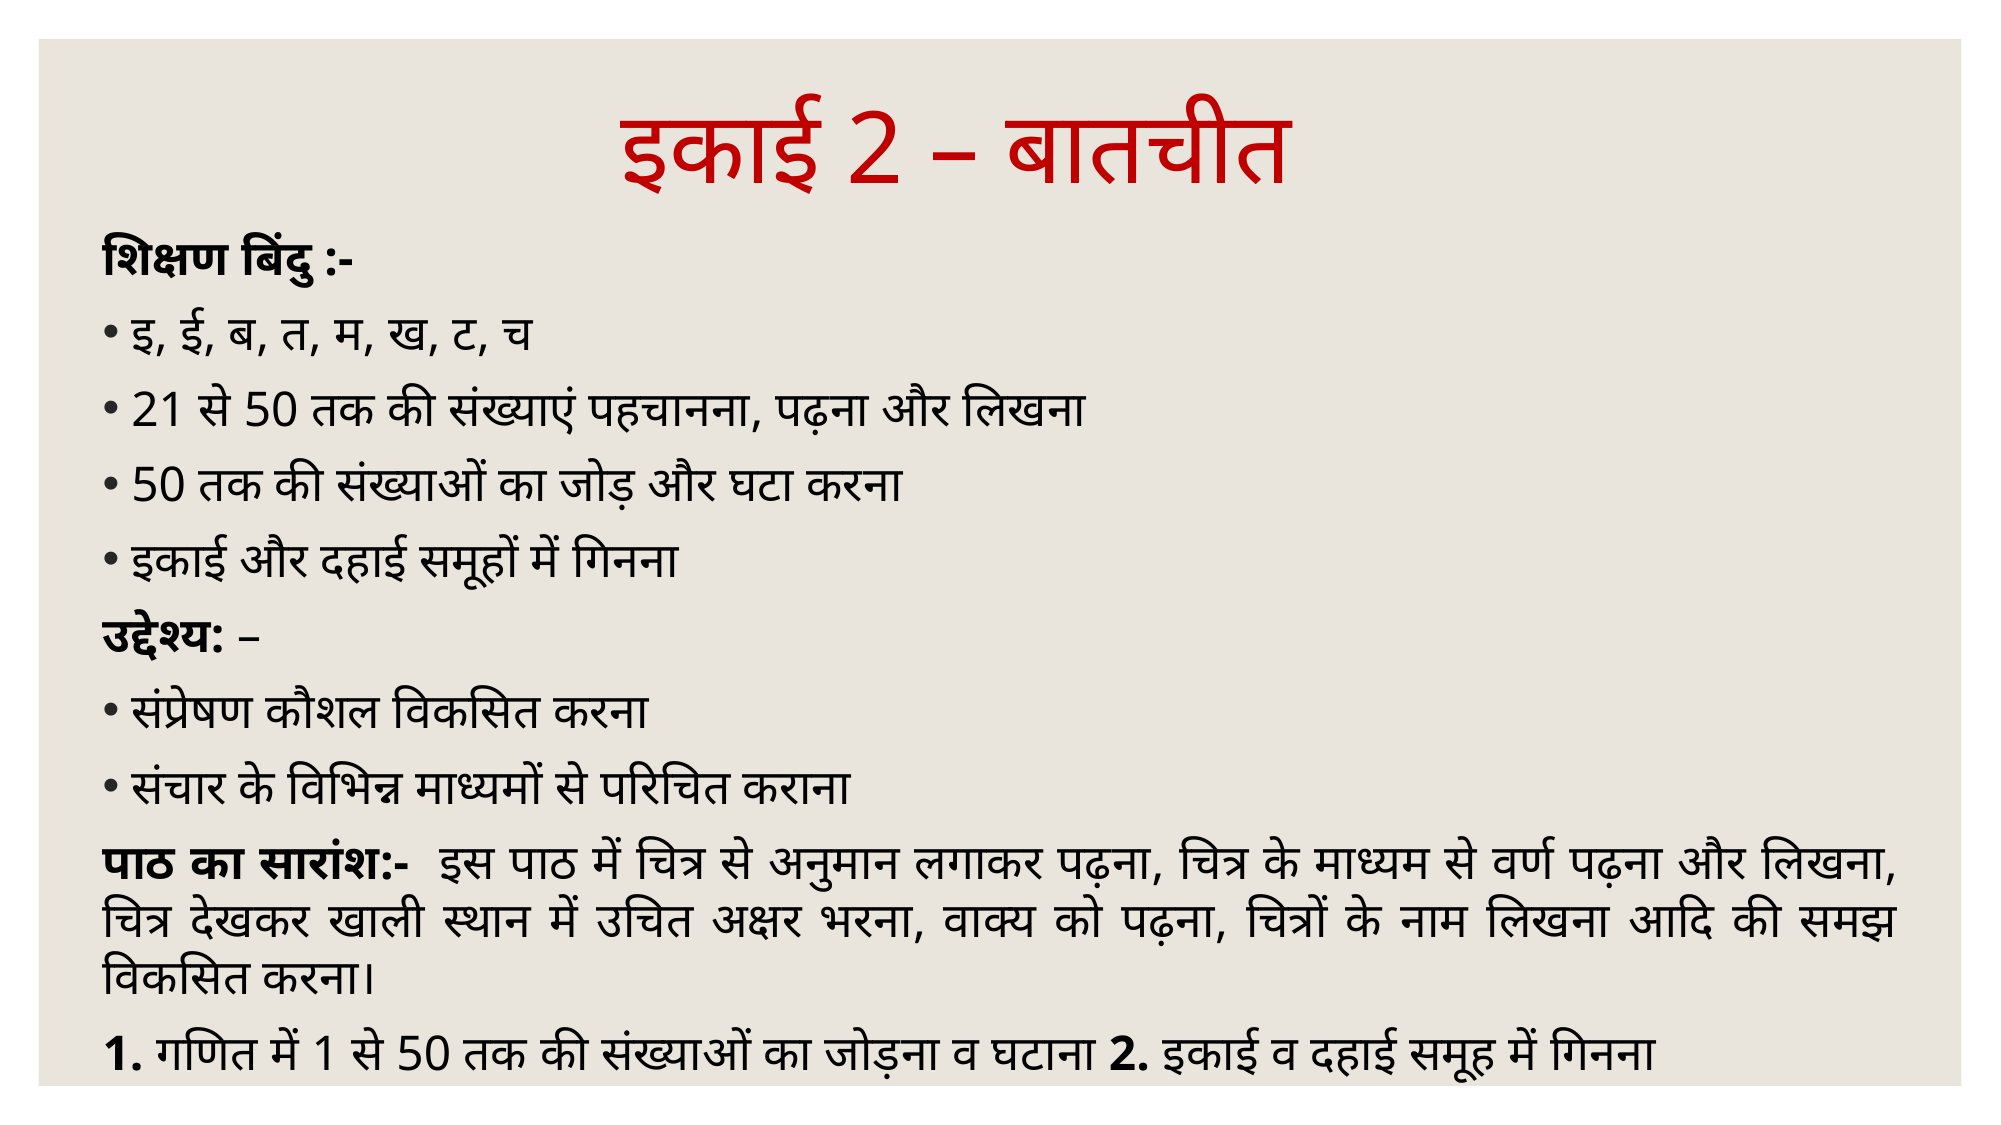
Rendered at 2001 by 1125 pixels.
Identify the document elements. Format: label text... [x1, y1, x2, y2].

list शिक्षण बिंदु :- इ, ई, ब, त, म, ख, ट, च 21 से 50 तक की संख्याएं पहचानना, पढ़ना और लिखना 50 तक की संख्याओं का जोड़ और घटा करना इकाई और दहाई समूहों में गिनना उद्देश्य: – संप्रेषण कौशल विकसित करना संचार के विभिन्न माध्यमों से परिचित कराना पाठ का सारांश:- इस पाठ में चित्र से अनुमान लगाकर पढ़ना, चित्र के माध्यम से वर्ण पढ़ना और लिखना, चित्र देखकर खाली स्थान में उचित अक्षर भरना, वाक्य को पढ़ना, चित्रों के नाम लिखना आदि की समझ विकसित करना। 1. गणित में 1 से 50 तक की संख्याओं का जोड़ना व घटाना 2. इकाई व दहाई समूह में गिनना [87, 219, 1913, 1094]
title इकाई 2 – बातचीत [87, 38, 1825, 219]
